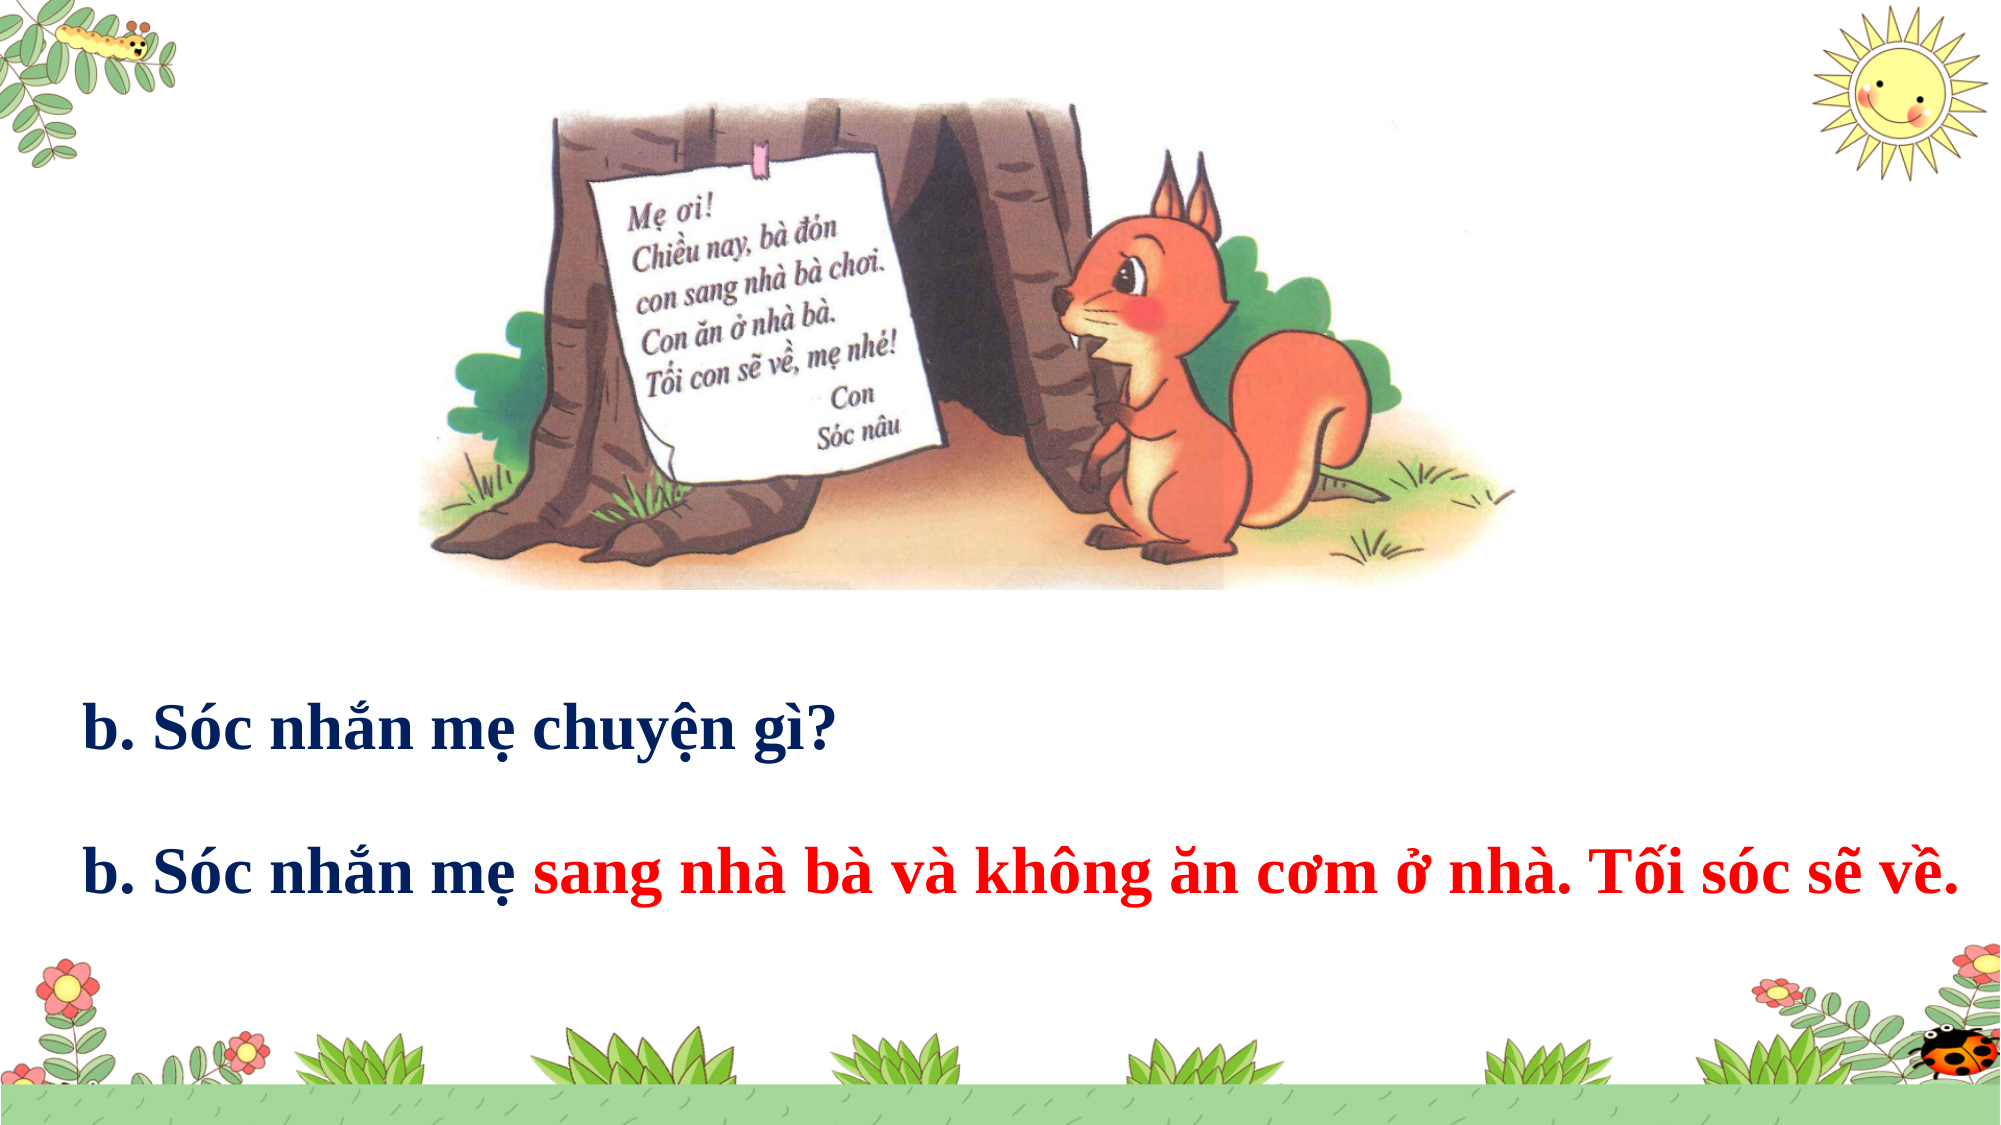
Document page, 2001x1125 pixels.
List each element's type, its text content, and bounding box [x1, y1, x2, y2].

text_box b. Sóc nhắn mẹ sang nhà bà và không ăn cơm ở nhà. Tối sóc sẽ về. [67, 779, 2000, 914]
picture [0, 0, 2001, 1125]
text_box b. Sóc nhắn mẹ chuyện gì? [67, 635, 874, 771]
